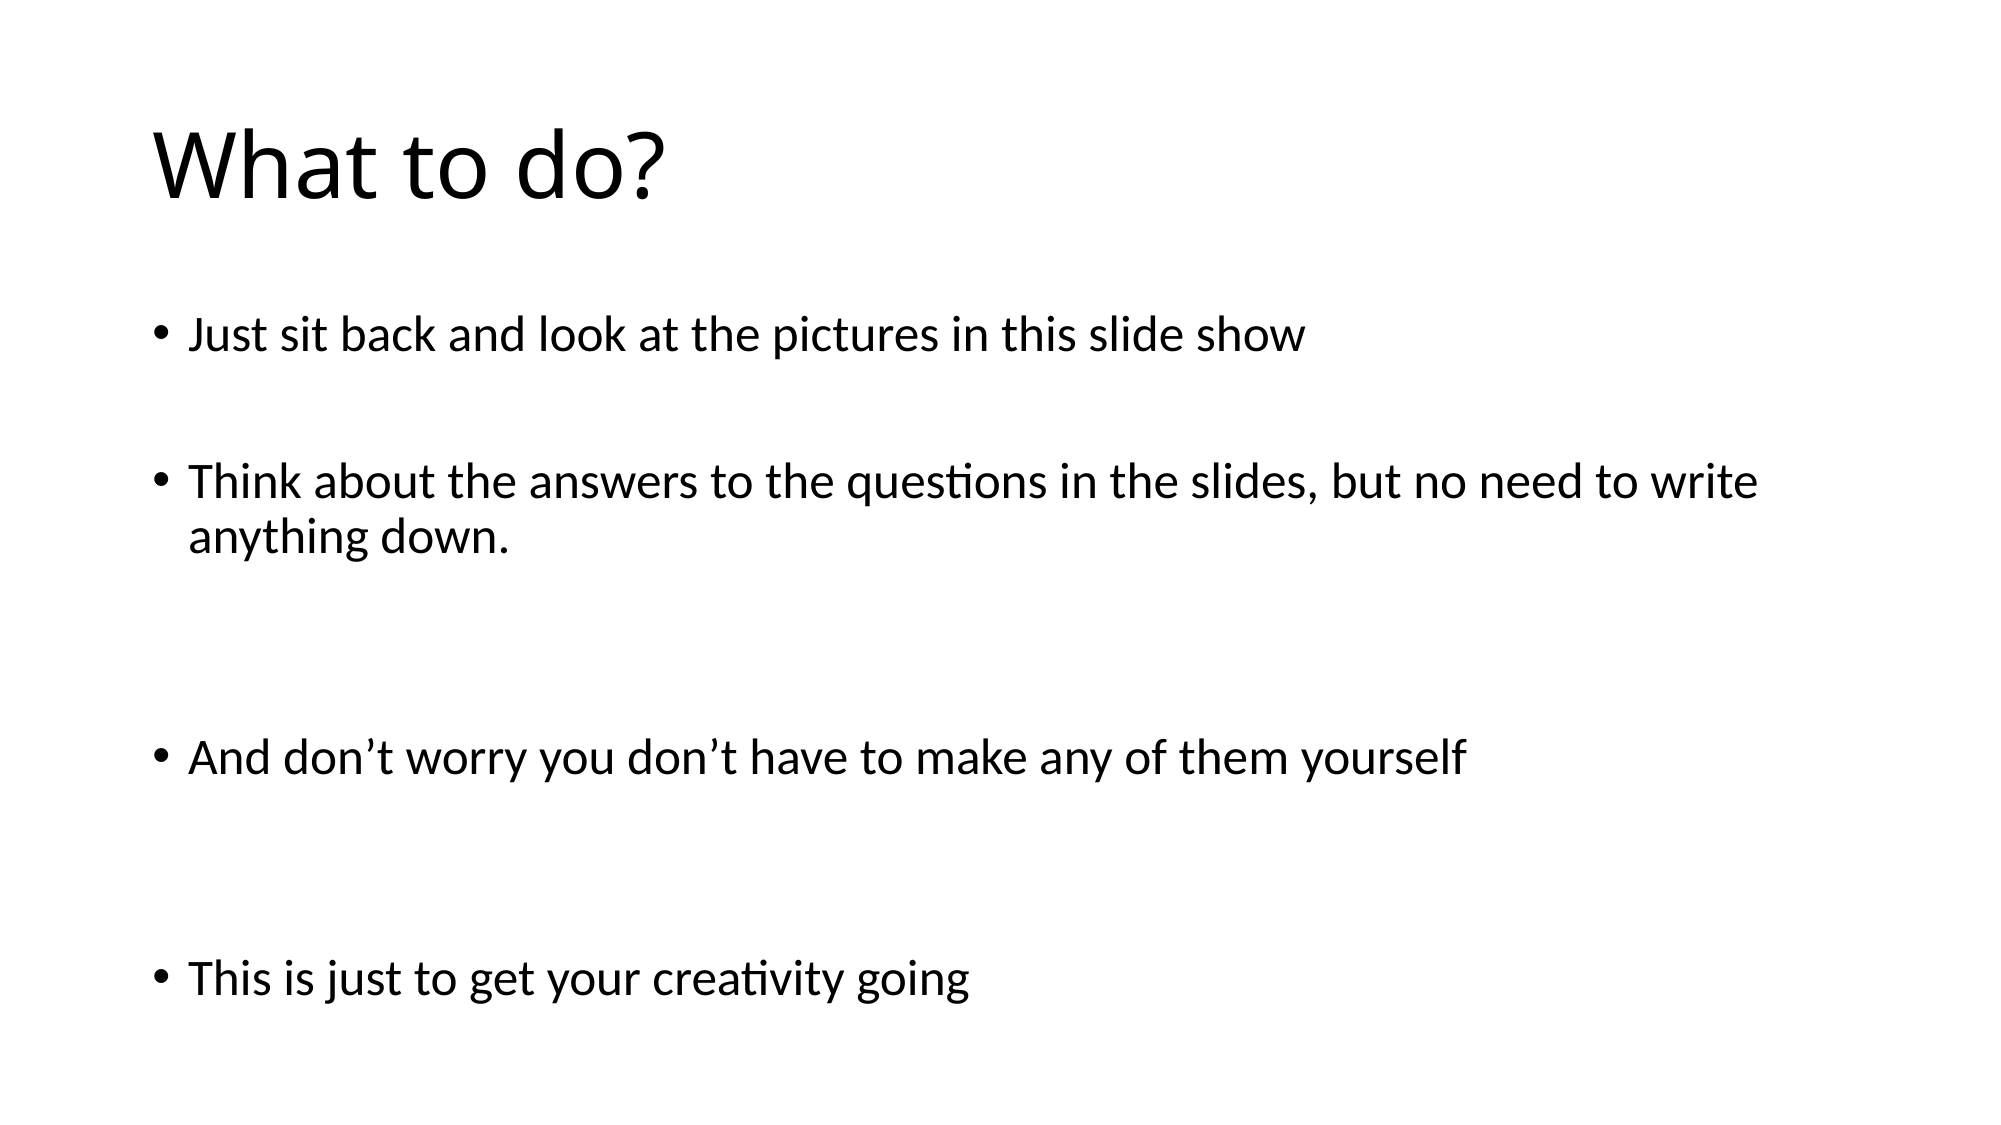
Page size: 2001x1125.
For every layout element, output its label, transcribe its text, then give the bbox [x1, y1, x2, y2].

list Just sit back and look at the pictures in this slide show Think about the answers to the questions in the slides, but no need to write anything down. And don’t worry you don’t have to make any of them yourself This is just to get your creativity going [137, 299, 1863, 1014]
title What to do? [137, 59, 1863, 278]
